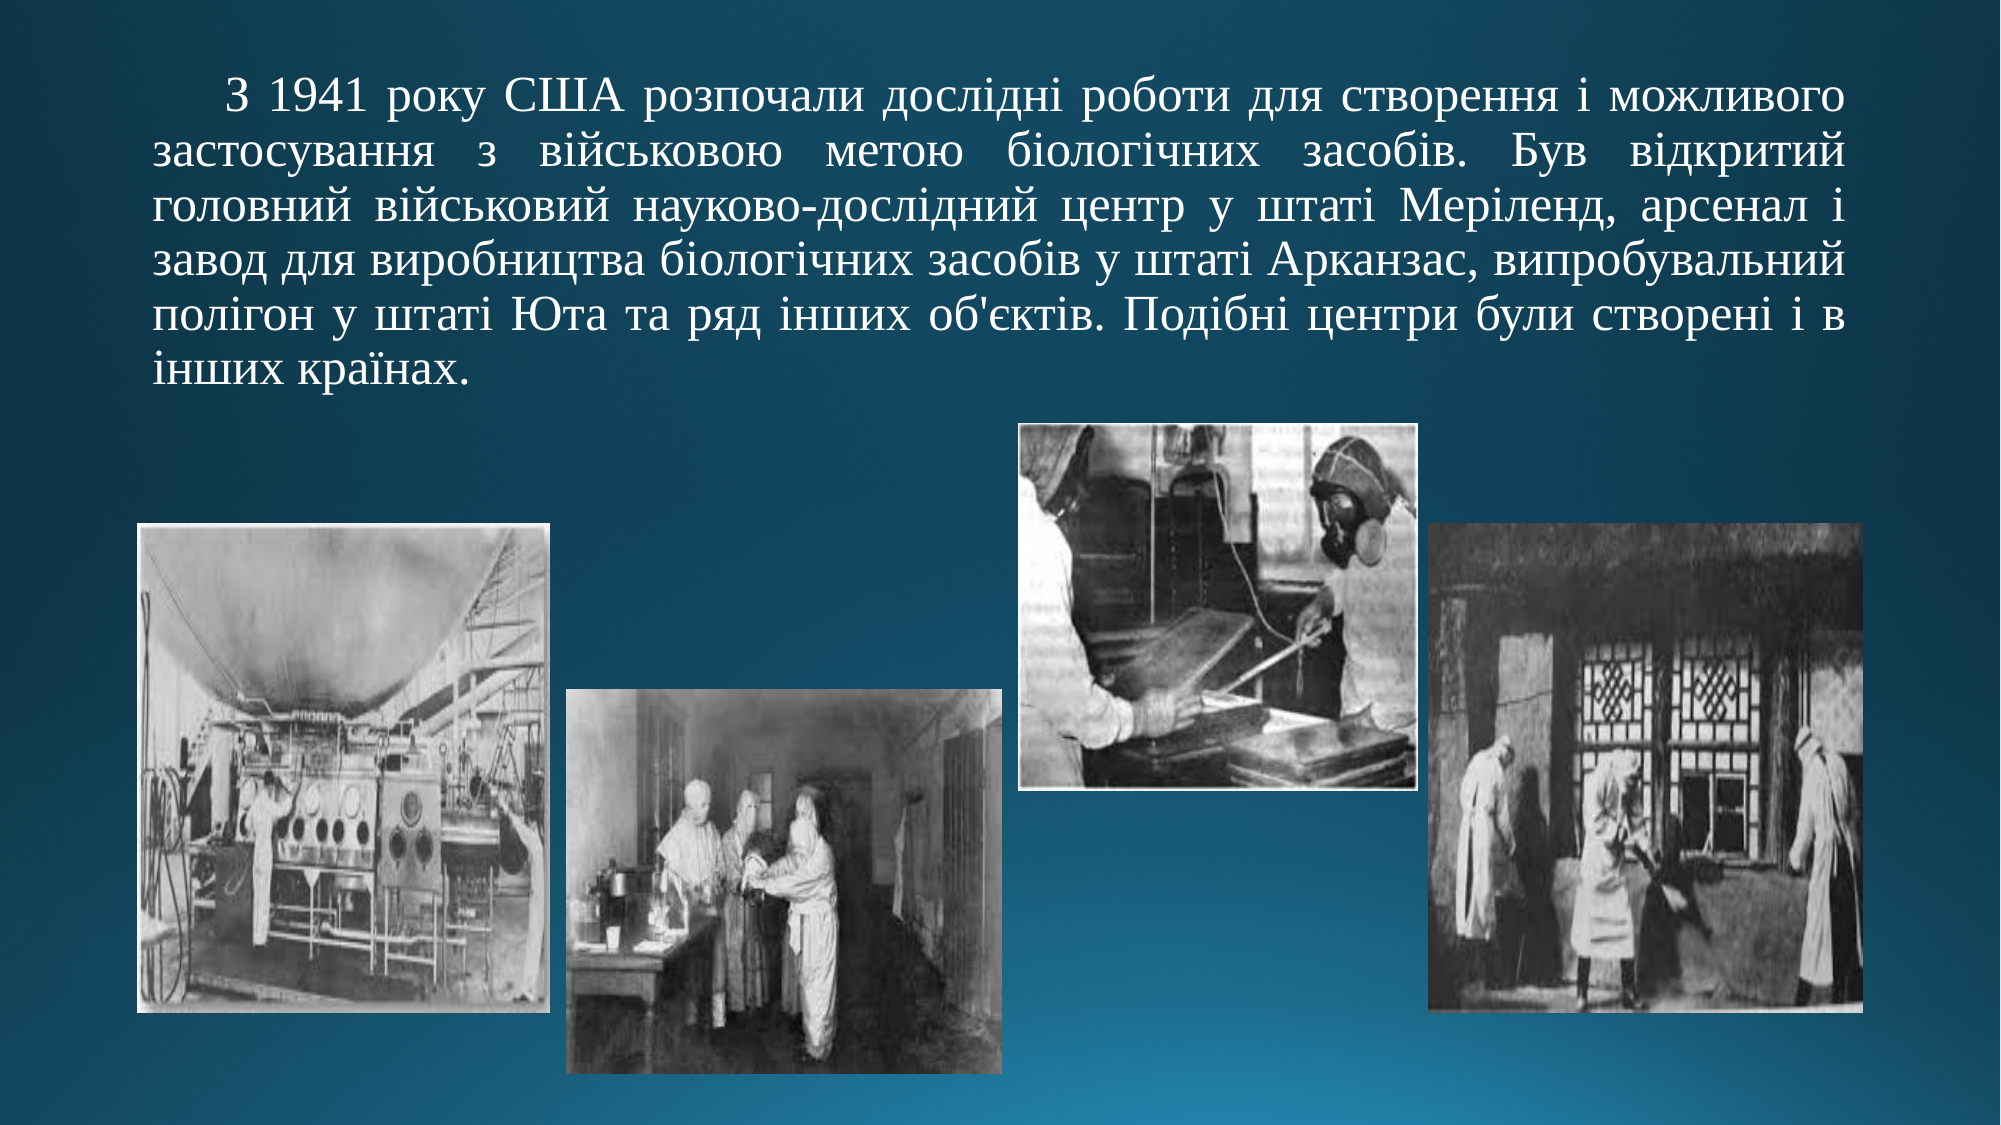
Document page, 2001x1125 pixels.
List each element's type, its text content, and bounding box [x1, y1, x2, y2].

title З 1941 року США розпочали дослідні роботи для створення і можливого застосування з військовою метою біологічних засобів. Був відкритий головний військовий науково-дослідний центр у штаті Меріленд, арсенал і завод для виробництва біологічних засобів у штаті Арканзас, випробувальний полігон у штаті Юта та ряд інших об'єктів. Подібні центри були створені і в інших країнах. [137, 59, 1863, 404]
picture [0, 0, 2001, 1125]
